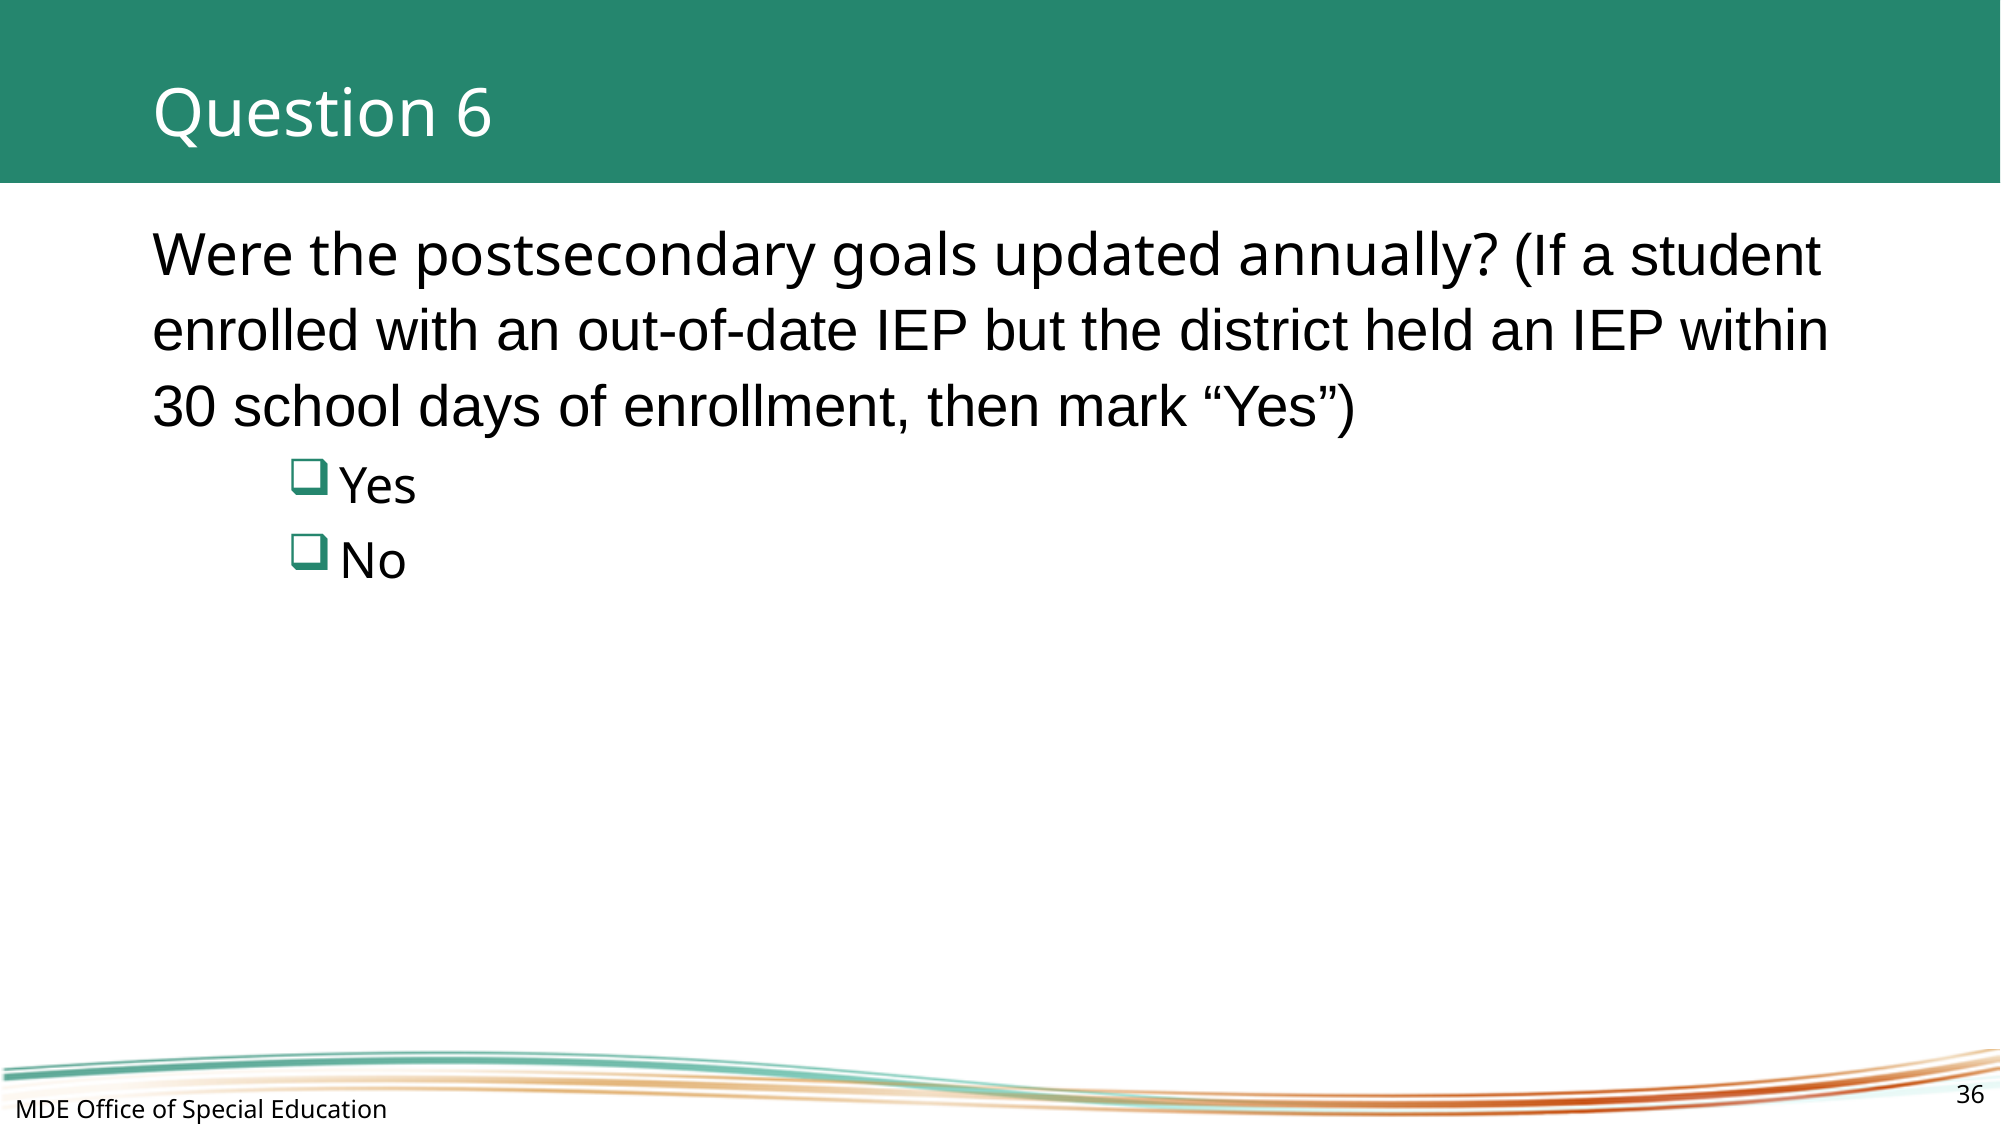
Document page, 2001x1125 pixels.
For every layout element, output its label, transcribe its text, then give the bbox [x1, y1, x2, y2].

picture [0, 1049, 2000, 1125]
title Question 6 [137, 46, 1863, 183]
list Were the postsecondary goals updated annually? (If a student enrolled with an out-of-date IEP but the district held an IEP within 30 school days of enrollment, then mark “Yes”) Yes No [137, 203, 1863, 1043]
footer MDE Office of Special Education [0, 1078, 904, 1125]
slide_number 36 [1827, 1065, 2000, 1125]
